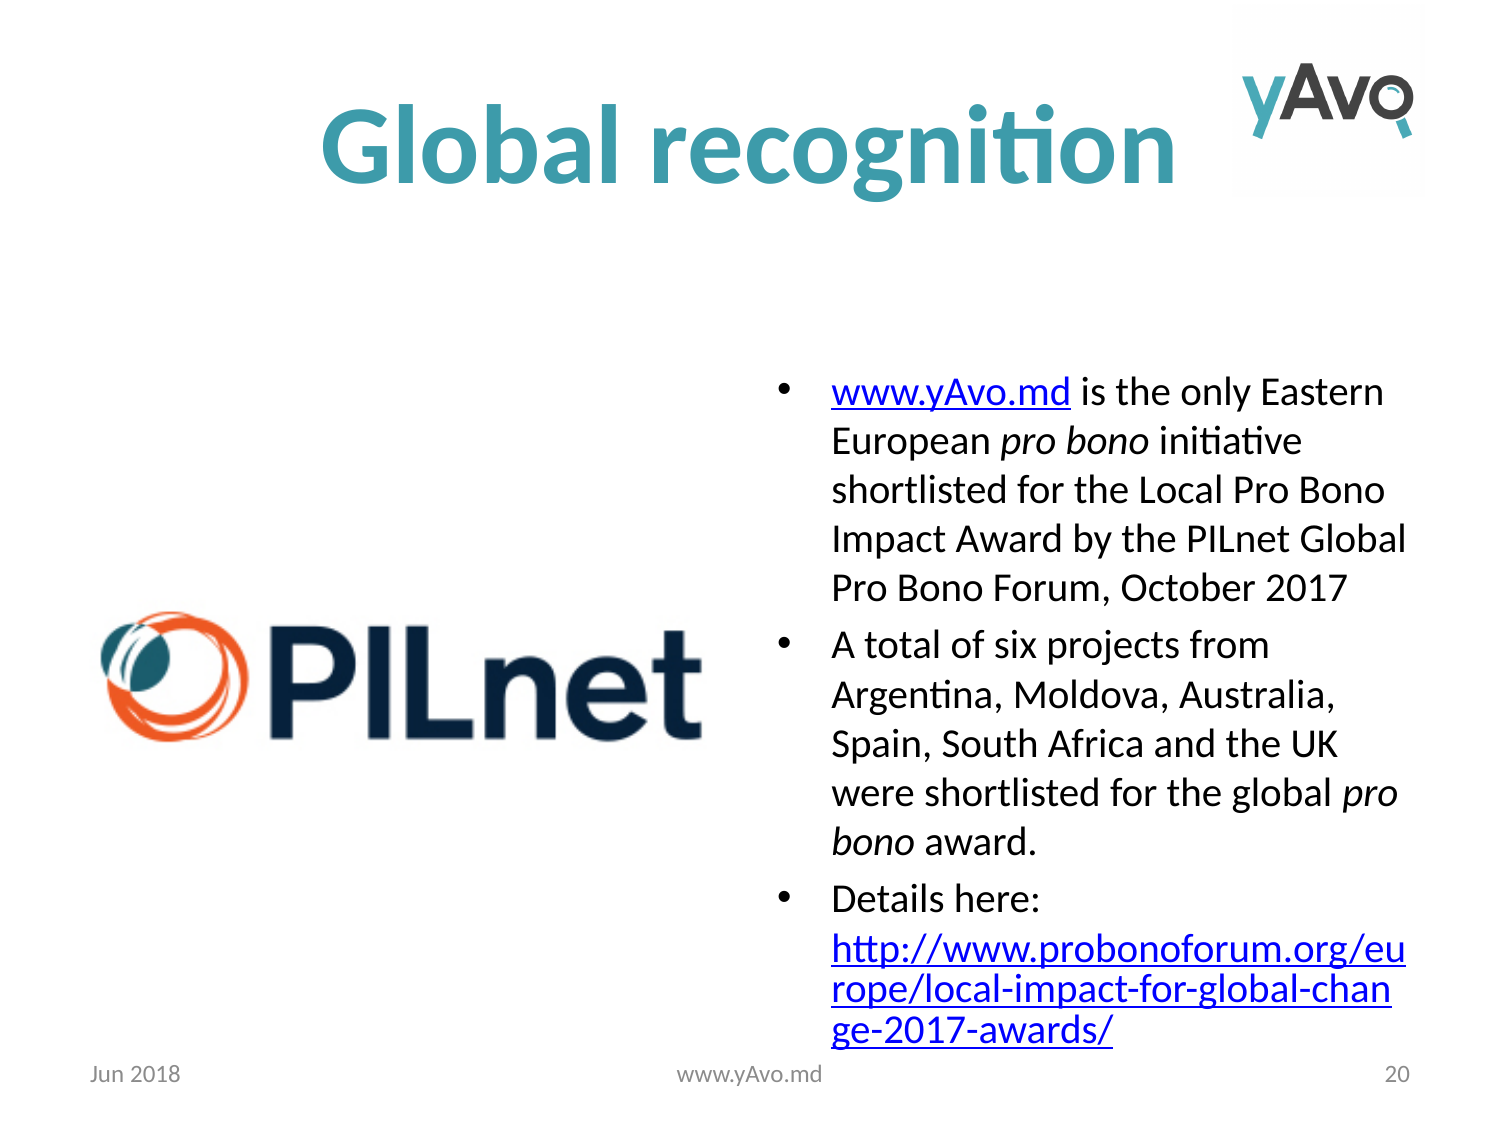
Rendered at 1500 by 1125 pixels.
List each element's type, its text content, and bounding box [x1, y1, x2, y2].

footer www.yAvo.md [512, 1042, 988, 1103]
picture [1232, 3, 1426, 197]
slide_number 20 [1074, 1042, 1425, 1103]
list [89, 583, 724, 778]
title Global recognition [75, 45, 1425, 233]
list www.yAvo.md is the only Eastern European pro bono initiative shortlisted for the Local Pro Bono Impact Award by the PILnet Global Pro Bono Forum, October 2017 A total of six projects from Argentina, Moldova, Australia, Spain, South Africa and the UK were shortlisted for the global pro bono award. Details here: http://www.probonoforum.org/europe/local-impact-for-global-change-2017-awards/ [761, 356, 1425, 1005]
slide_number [75, 1042, 425, 1103]
